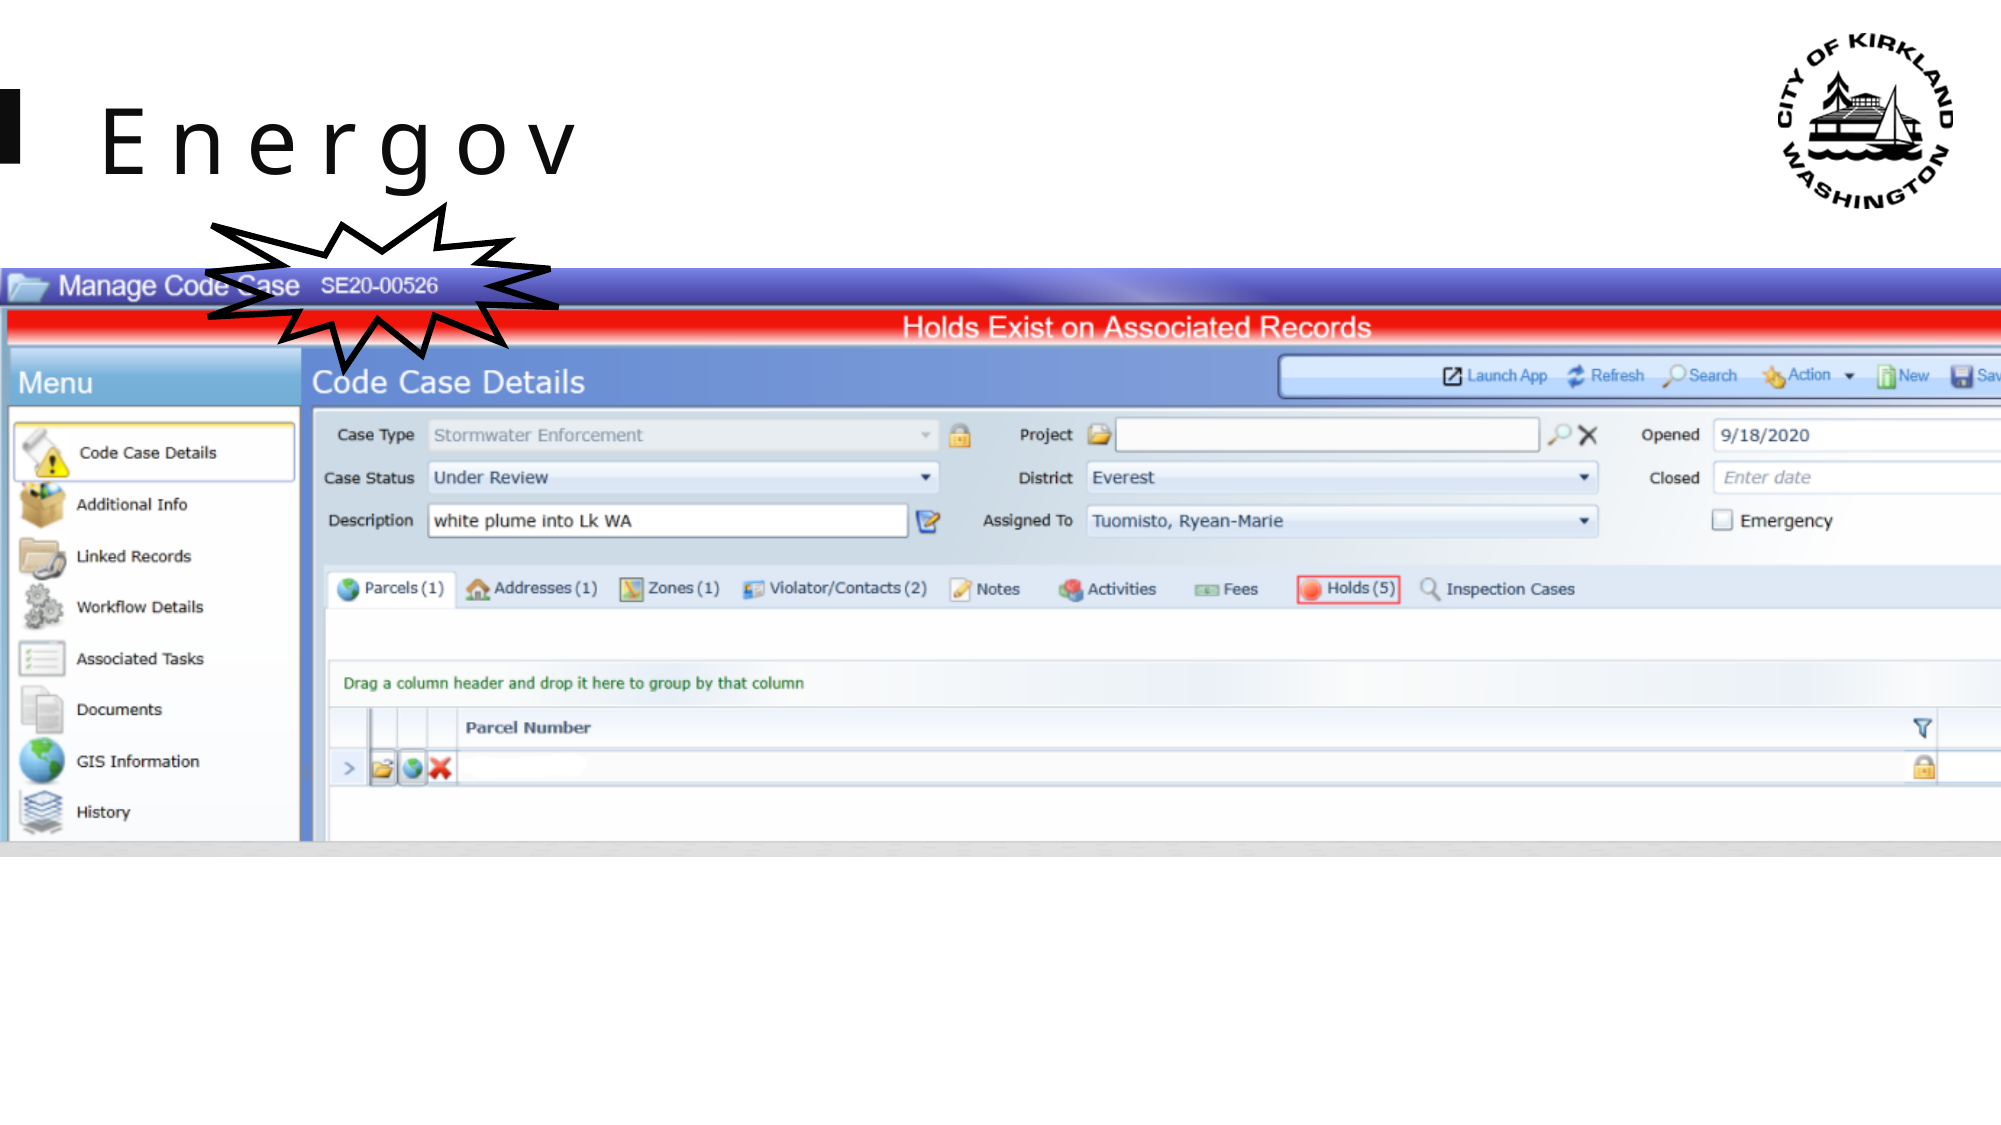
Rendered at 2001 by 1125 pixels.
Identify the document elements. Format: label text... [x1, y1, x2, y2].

text_box [211, 206, 551, 268]
picture [1778, 33, 1953, 209]
text_box Energov [83, 75, 1240, 201]
picture [0, 268, 2001, 857]
text_box [0, 88, 21, 165]
